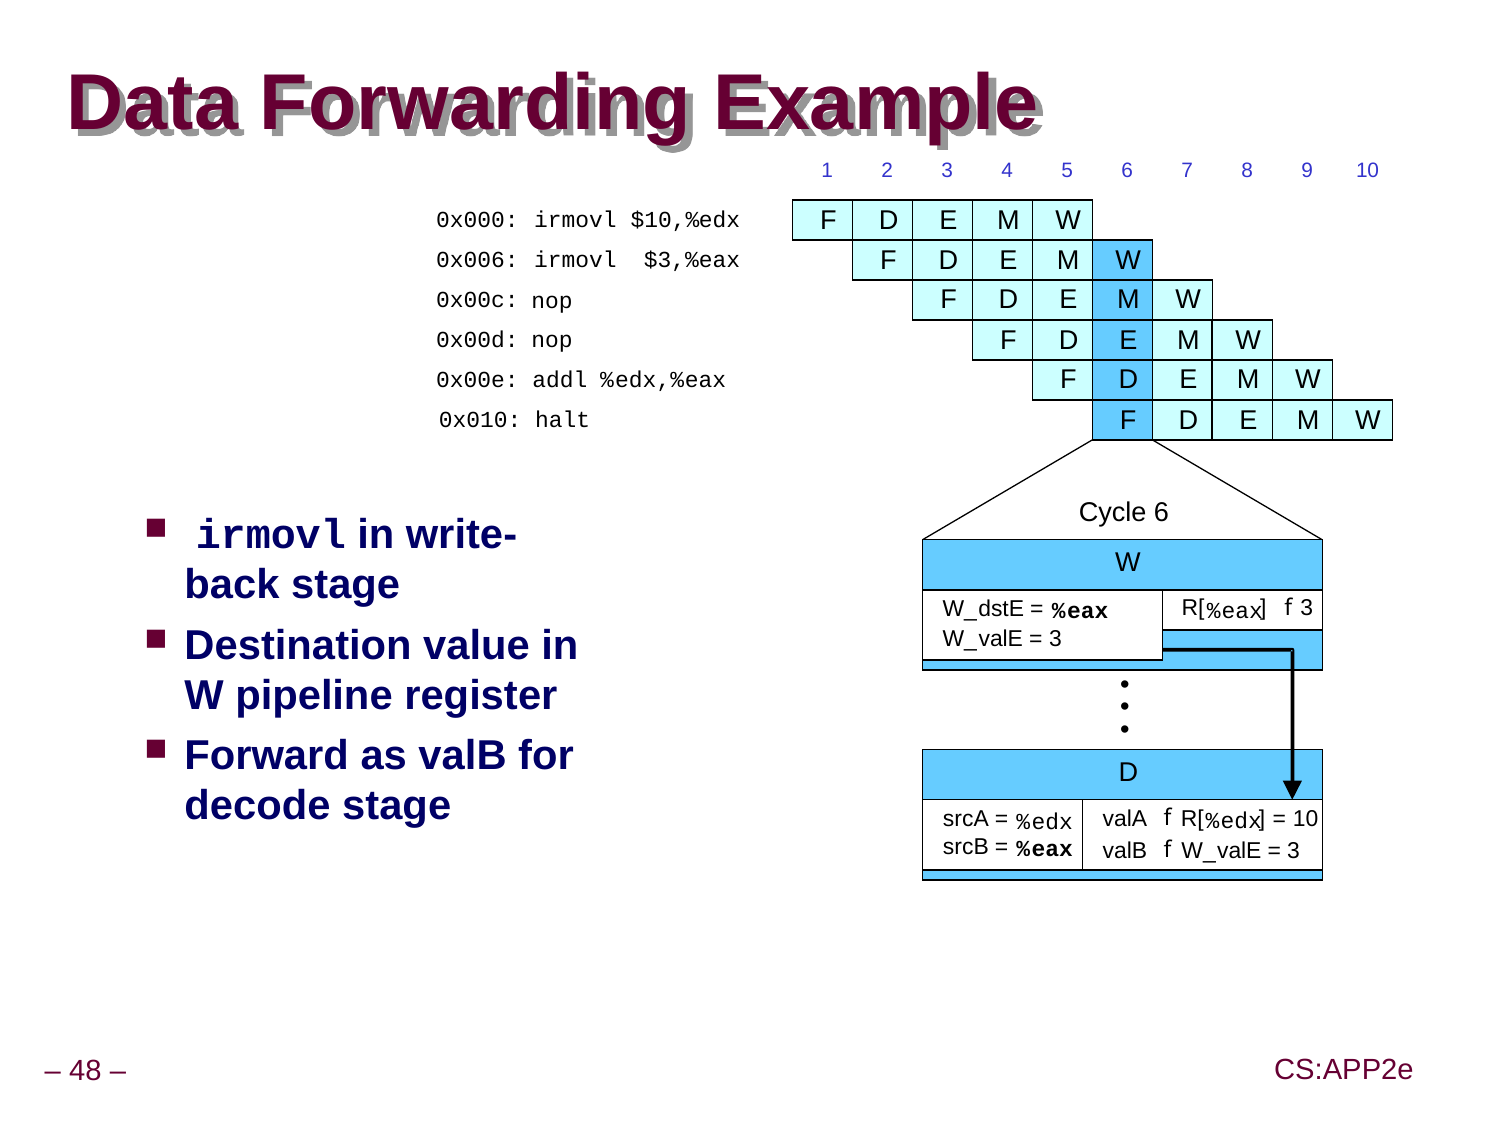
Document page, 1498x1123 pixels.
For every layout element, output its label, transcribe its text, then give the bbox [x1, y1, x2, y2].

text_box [412, 149, 1393, 881]
title Data Forwarding Example [66, 40, 1495, 169]
list irmovl in write-back stage Destination value in W pipeline register Forward as valB for decode stage [47, 499, 613, 1056]
